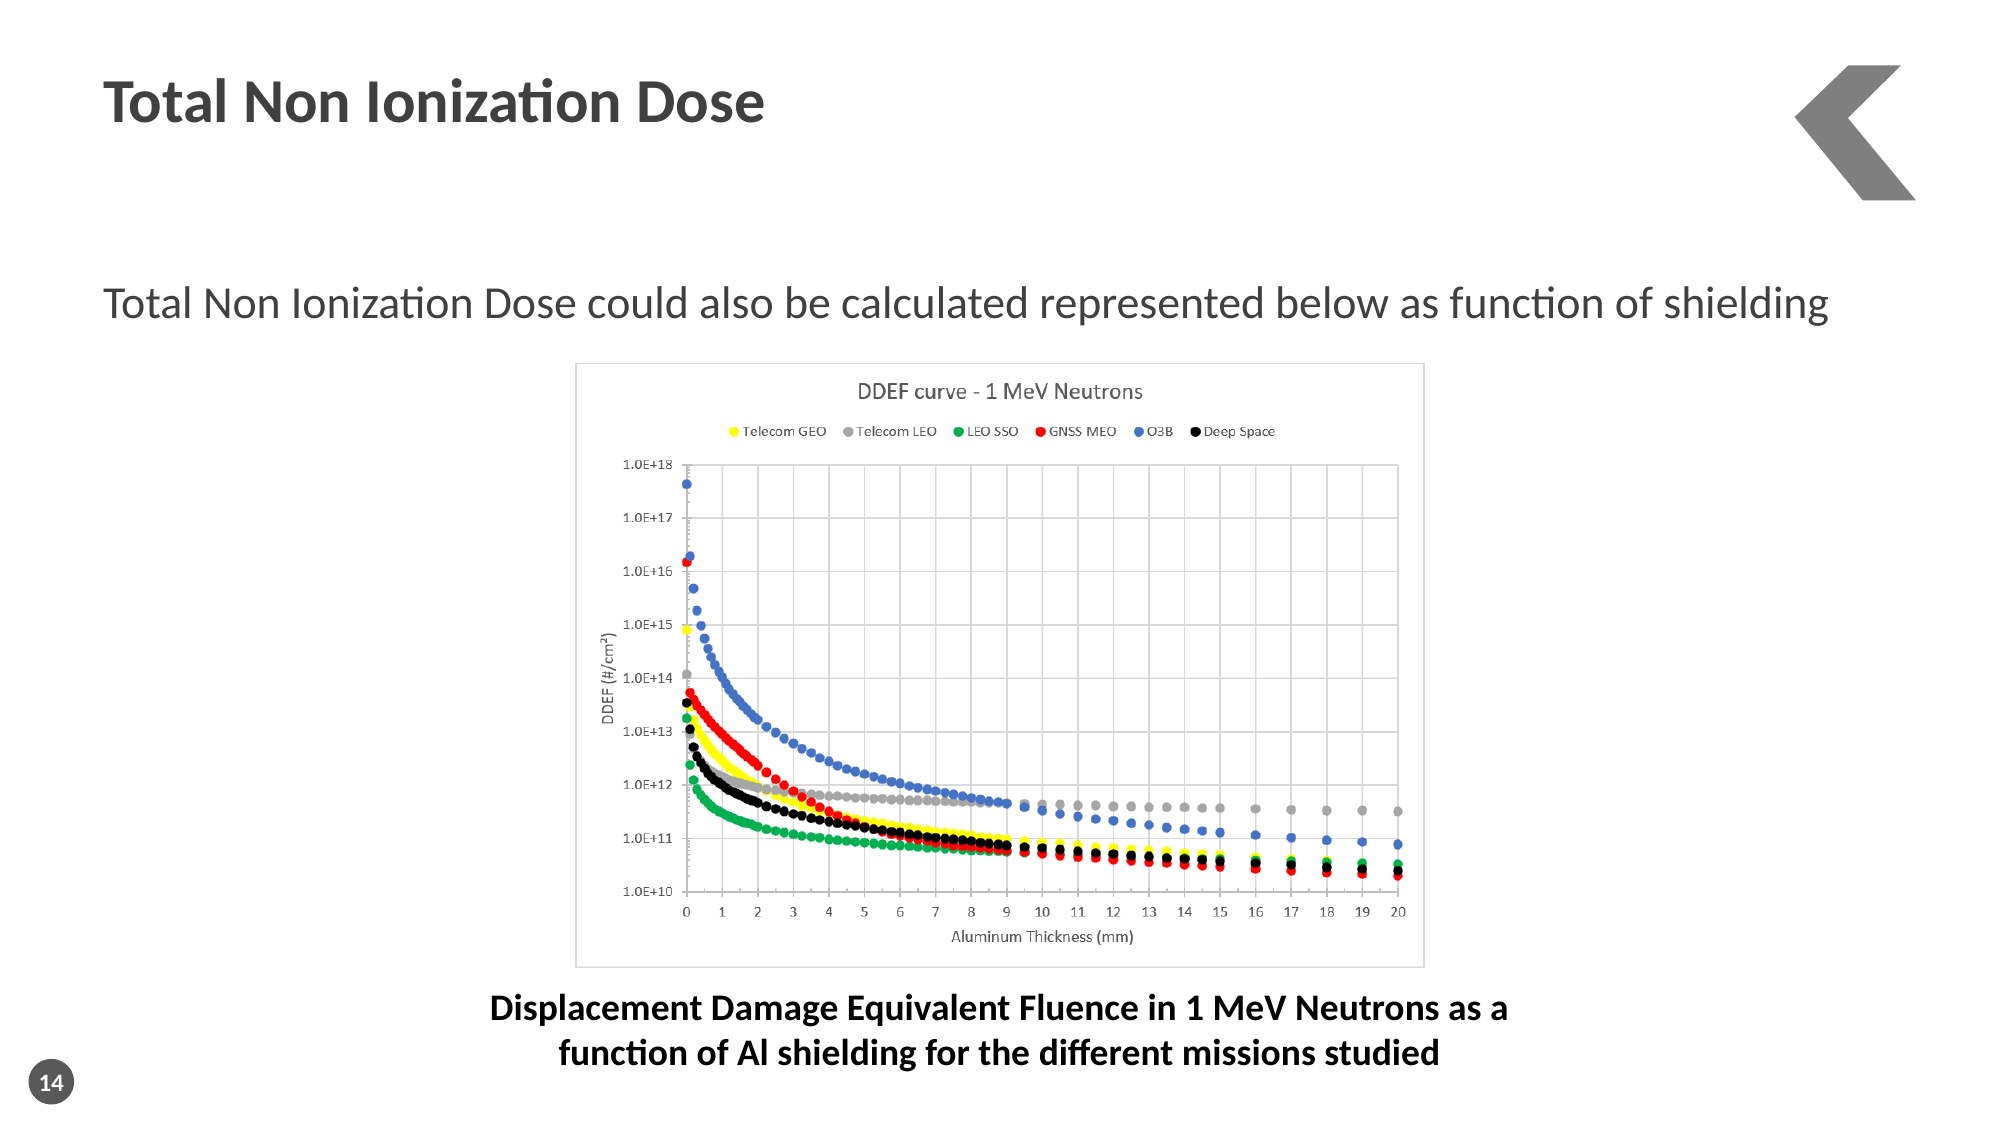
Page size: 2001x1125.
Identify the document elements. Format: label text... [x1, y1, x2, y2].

list Total Non Ionization Dose could also be calculated represented below as function of shielding [88, 251, 1914, 994]
list Total Non Ionization Dose [88, 41, 1590, 143]
text_box Displacement Damage Equivalent Fluence in 1 MeV Neutrons as a function of Al shielding for the different missions studied [414, 975, 1585, 1081]
picture [567, 355, 1433, 978]
